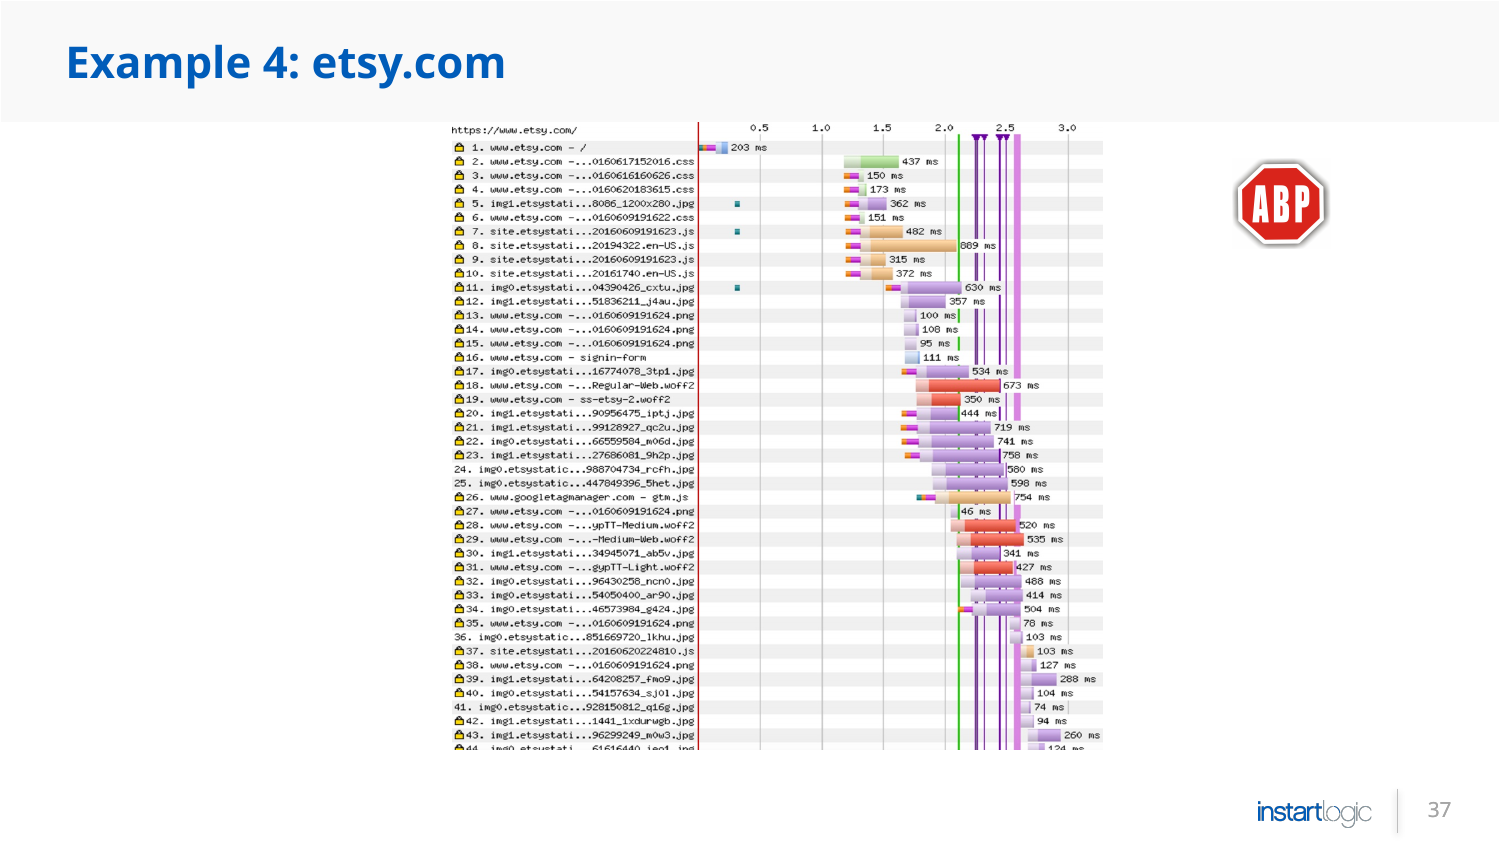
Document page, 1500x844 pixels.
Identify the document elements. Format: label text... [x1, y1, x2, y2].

picture [452, 122, 1103, 751]
picture [1232, 158, 1332, 249]
title Example 4: etsy.com [0, 0, 1500, 123]
